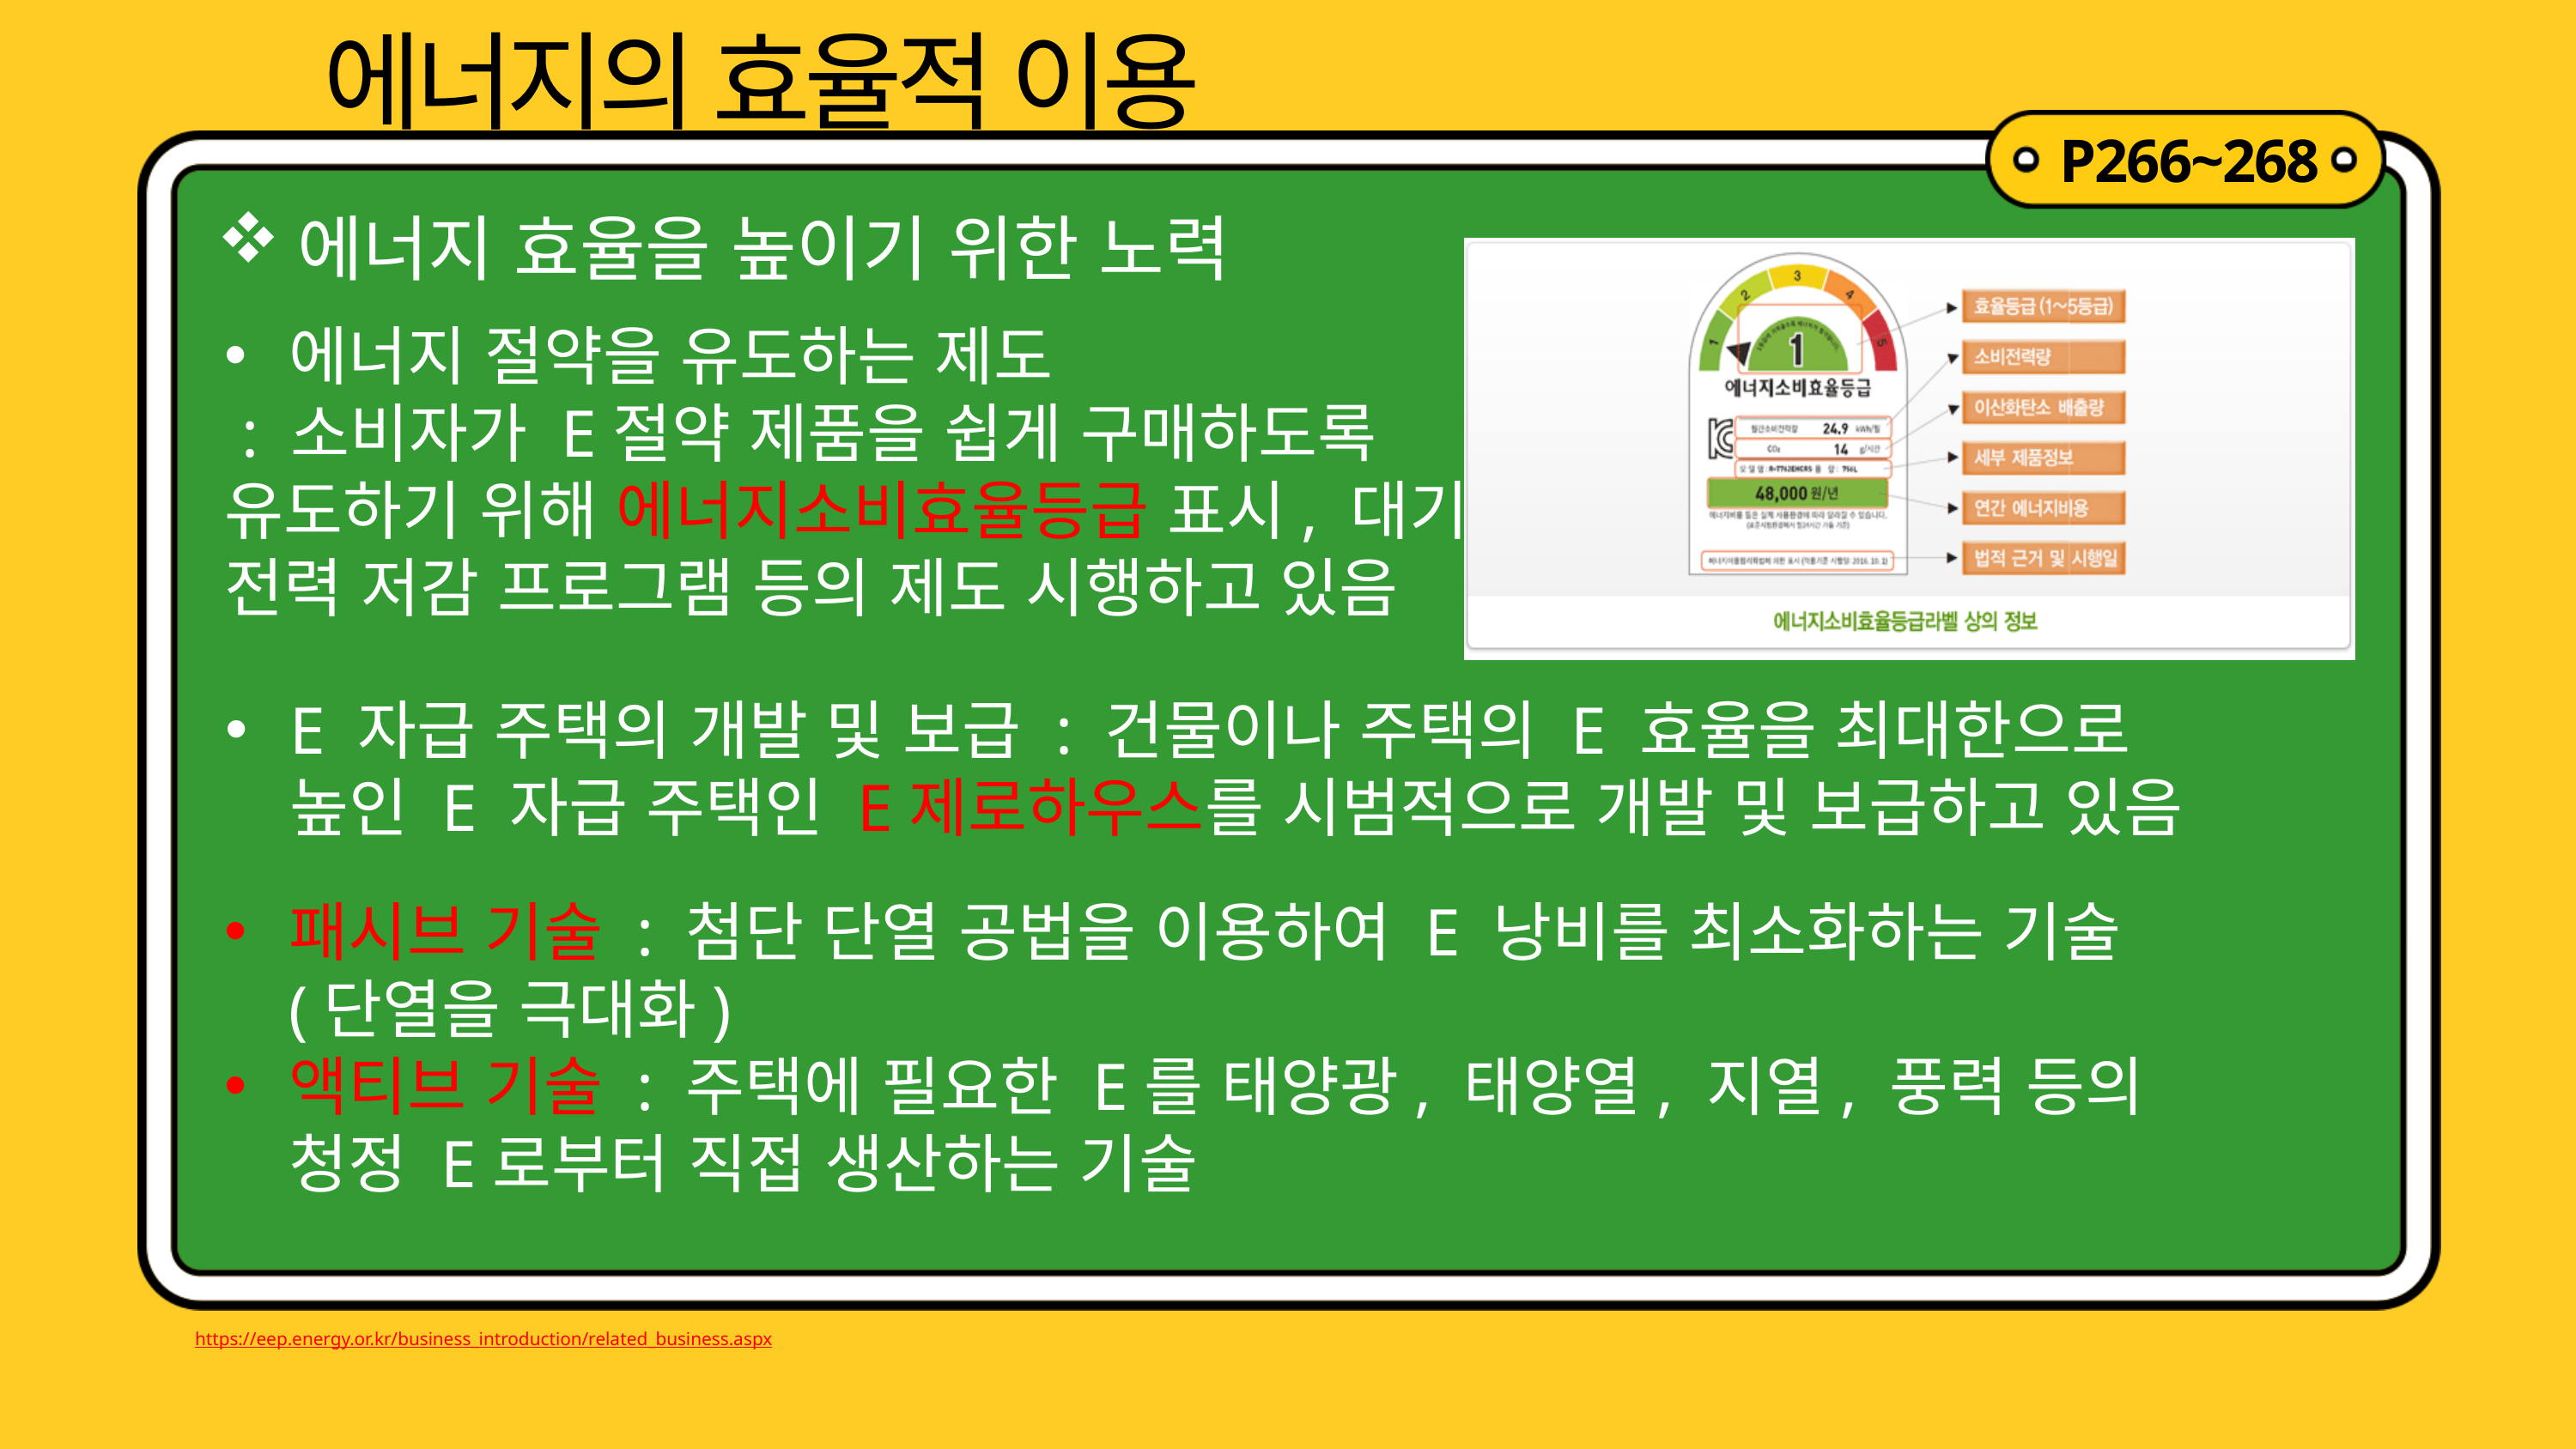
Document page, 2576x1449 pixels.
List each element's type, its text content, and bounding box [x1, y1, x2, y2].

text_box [1985, 110, 2388, 212]
text_box 에너지의 효율적 이용 [85, 7, 1438, 138]
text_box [137, 130, 2442, 1311]
picture [1464, 238, 2355, 660]
text_box https://eep.energy.or.kr/business_introduction/related_business.aspx [182, 1317, 1741, 1367]
